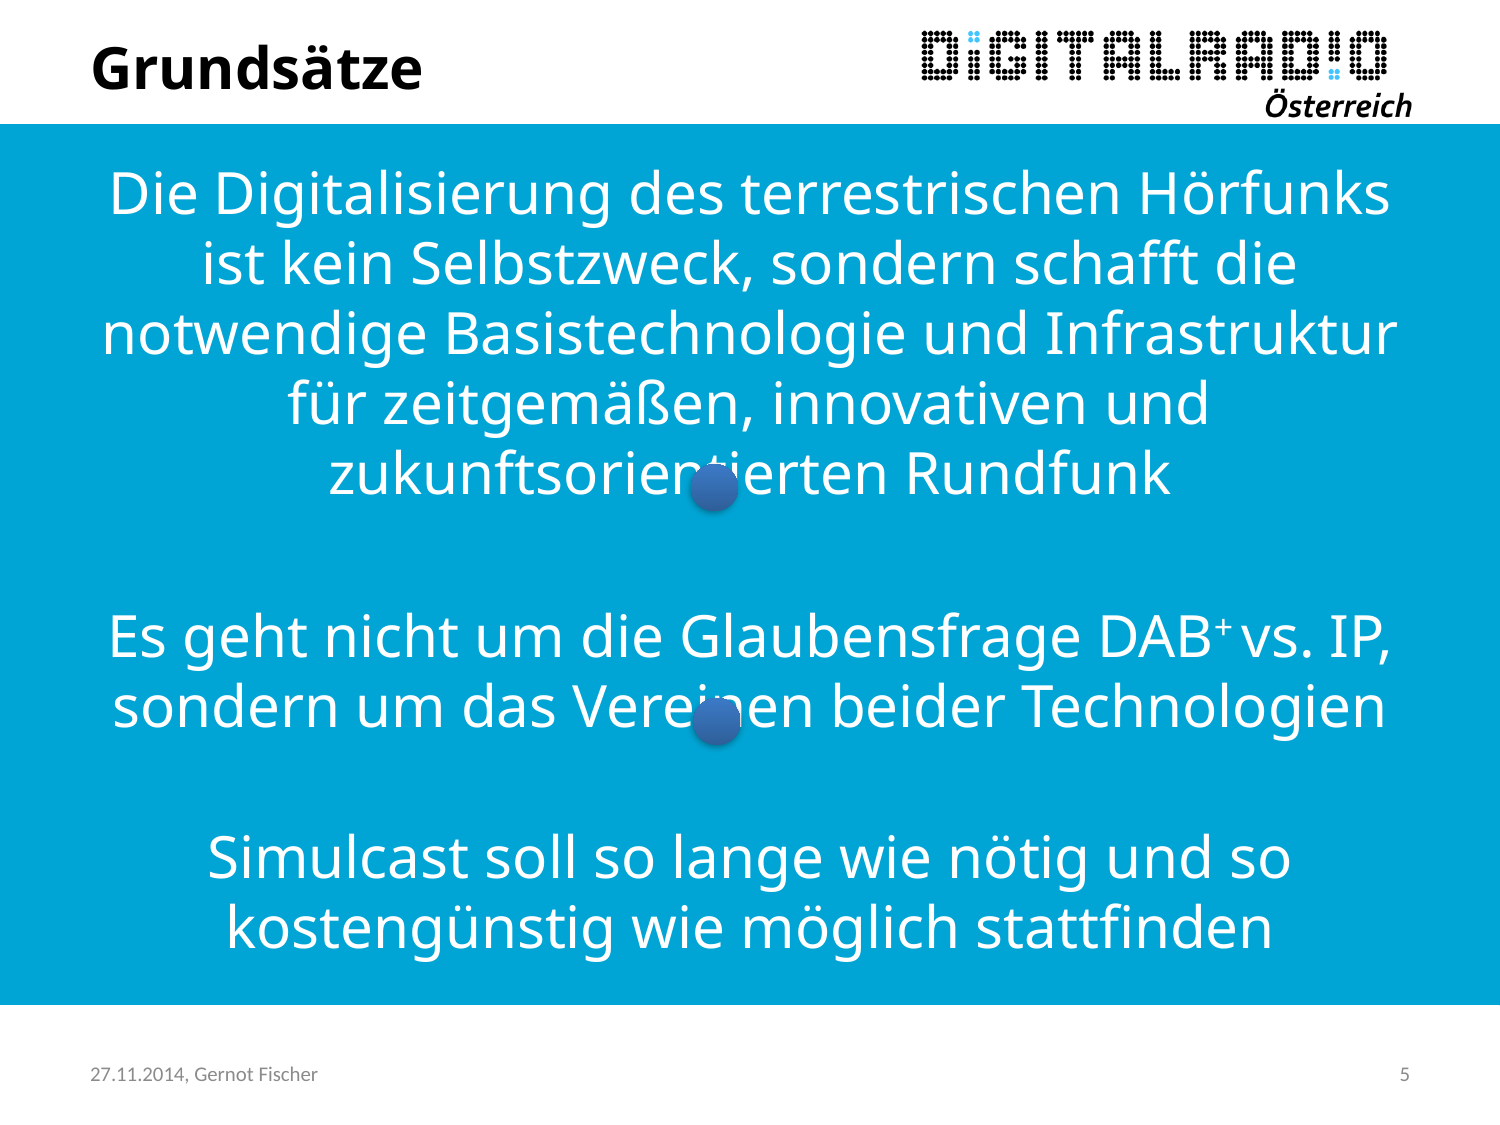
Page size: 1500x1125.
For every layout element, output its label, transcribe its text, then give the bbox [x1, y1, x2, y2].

title Grundsätze [75, 7, 916, 126]
slide_number 5 [1074, 1042, 1425, 1103]
text_box [693, 697, 741, 746]
text_box [690, 464, 739, 512]
picture [921, 30, 1412, 123]
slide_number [75, 1042, 425, 1103]
list Die Digitalisierung des terrestrischen Hörfunks ist kein Selbstzweck, sondern schafft die notwendige Basistechnologie und Infrastruktur für zeitgemäßen, innovativen und zukunftsorientierten Rundfunk Es geht nicht um die Glaubensfrage DAB+ vs. IP, sondern um das Vereinen beider Technologien Simulcast soll so lange wie nötig und so kostengünstig wie möglich stattfinden [75, 149, 1425, 1005]
